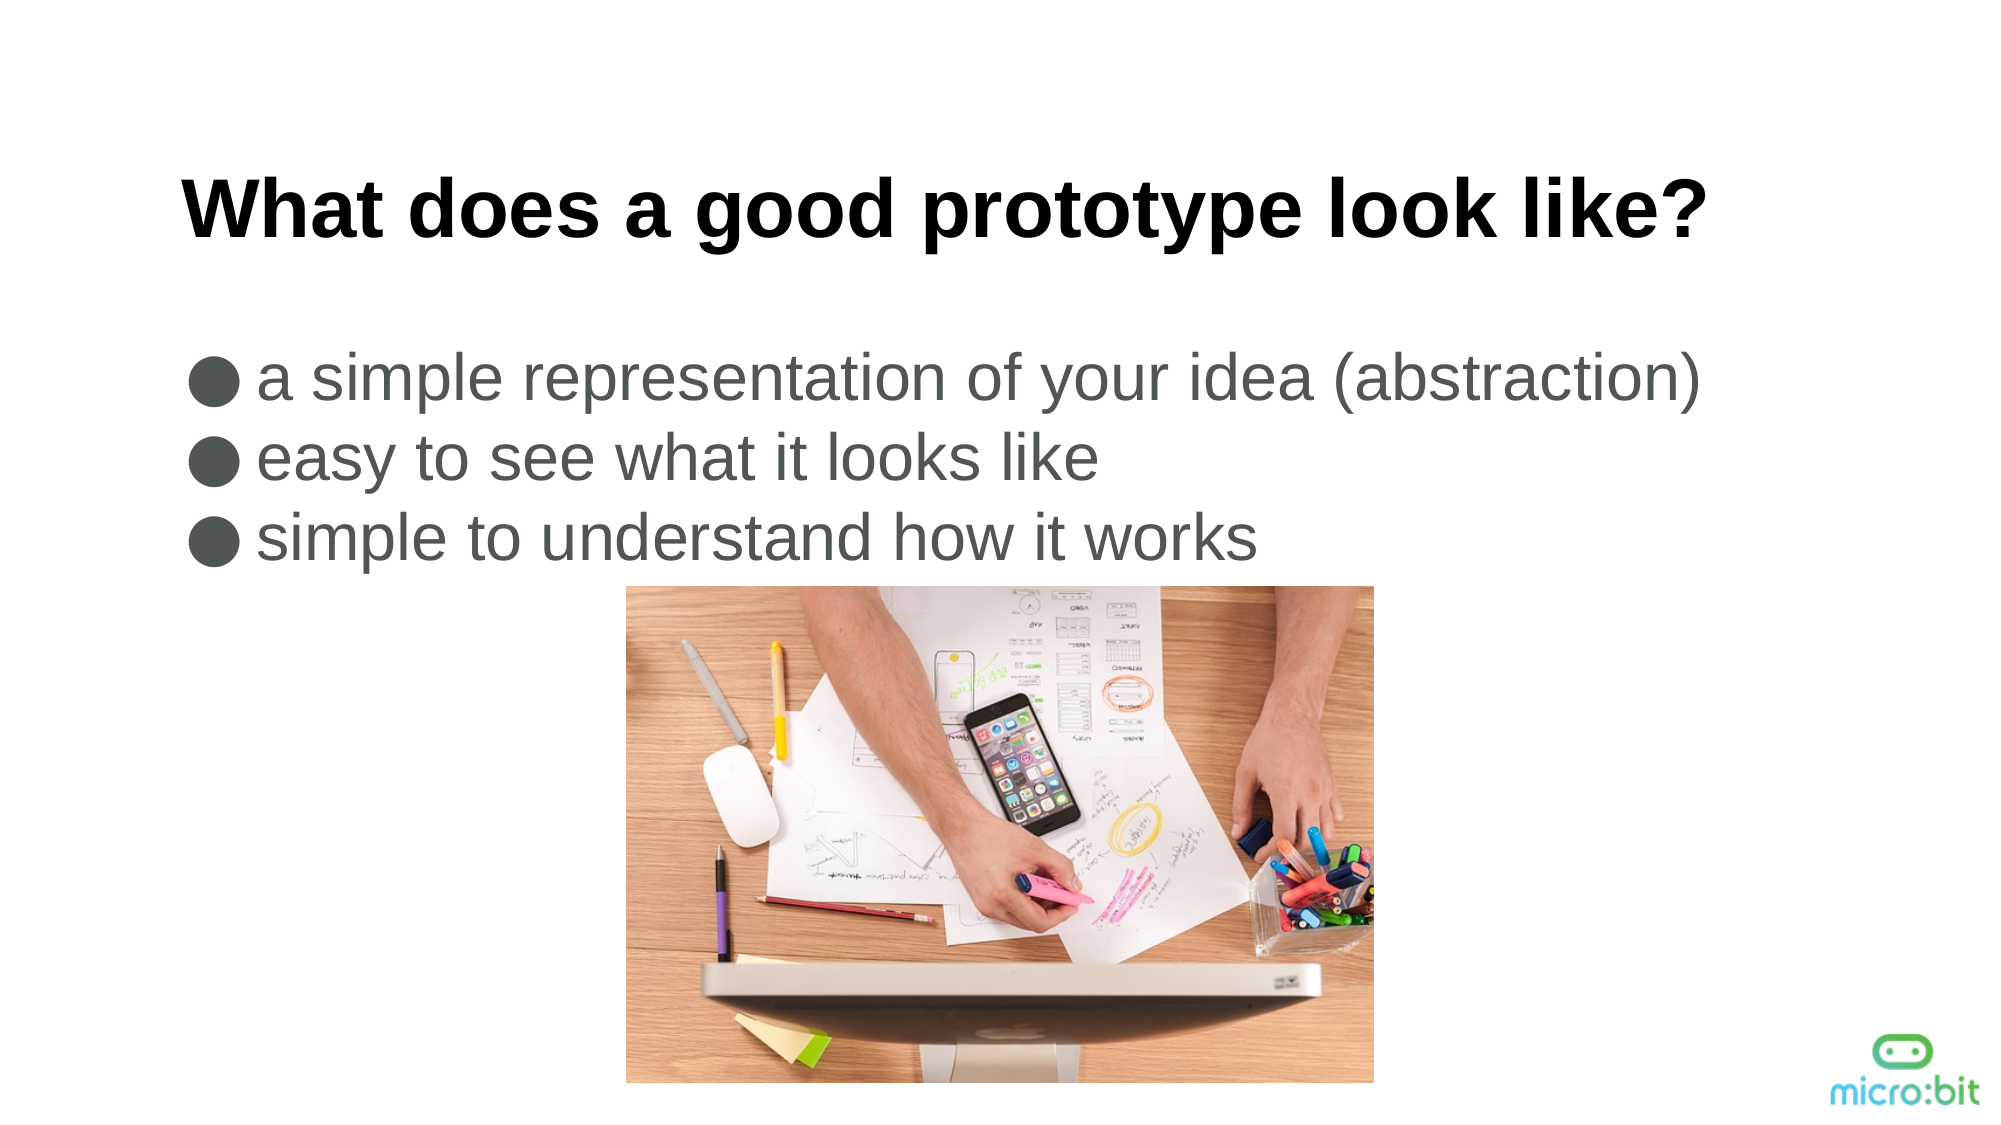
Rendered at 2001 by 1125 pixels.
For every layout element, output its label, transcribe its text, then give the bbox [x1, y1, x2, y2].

picture [1830, 1029, 1980, 1106]
picture [626, 586, 1374, 1083]
text_box What does a good prototype look like? a simple representation of your idea (abstraction) easy to see what it looks like simple to understand how it works [166, 60, 1918, 884]
